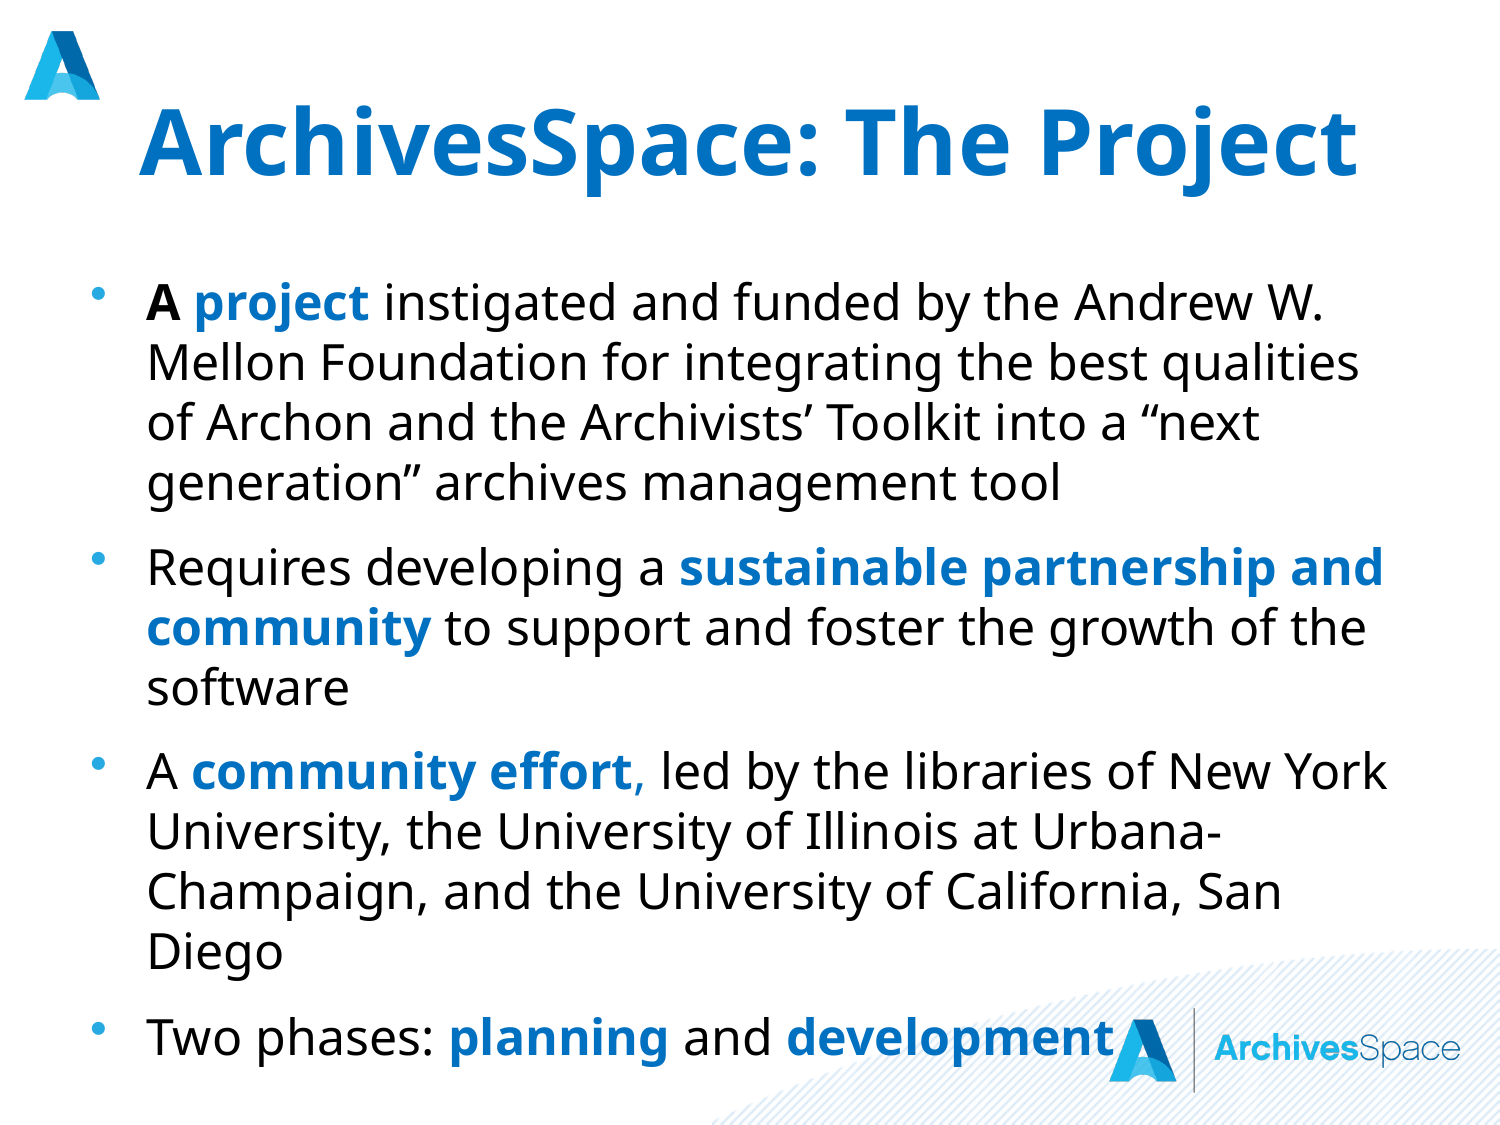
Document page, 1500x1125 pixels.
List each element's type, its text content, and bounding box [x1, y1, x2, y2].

list A project instigated and funded by the Andrew W. Mellon Foundation for integrating the best qualities of Archon and the Archivists’ Toolkit into a “next generation” archives management tool Requires developing a sustainable partnership and community to support and foster the growth of the software A community effort, led by the libraries of New York University, the University of Illinois at Urbana-Champaign, and the University of California, San Diego Two phases: planning and development [74, 262, 1426, 1006]
picture [712, 949, 1500, 1125]
title ArchivesSpace: The Project [75, 45, 1425, 233]
picture [24, 31, 100, 100]
